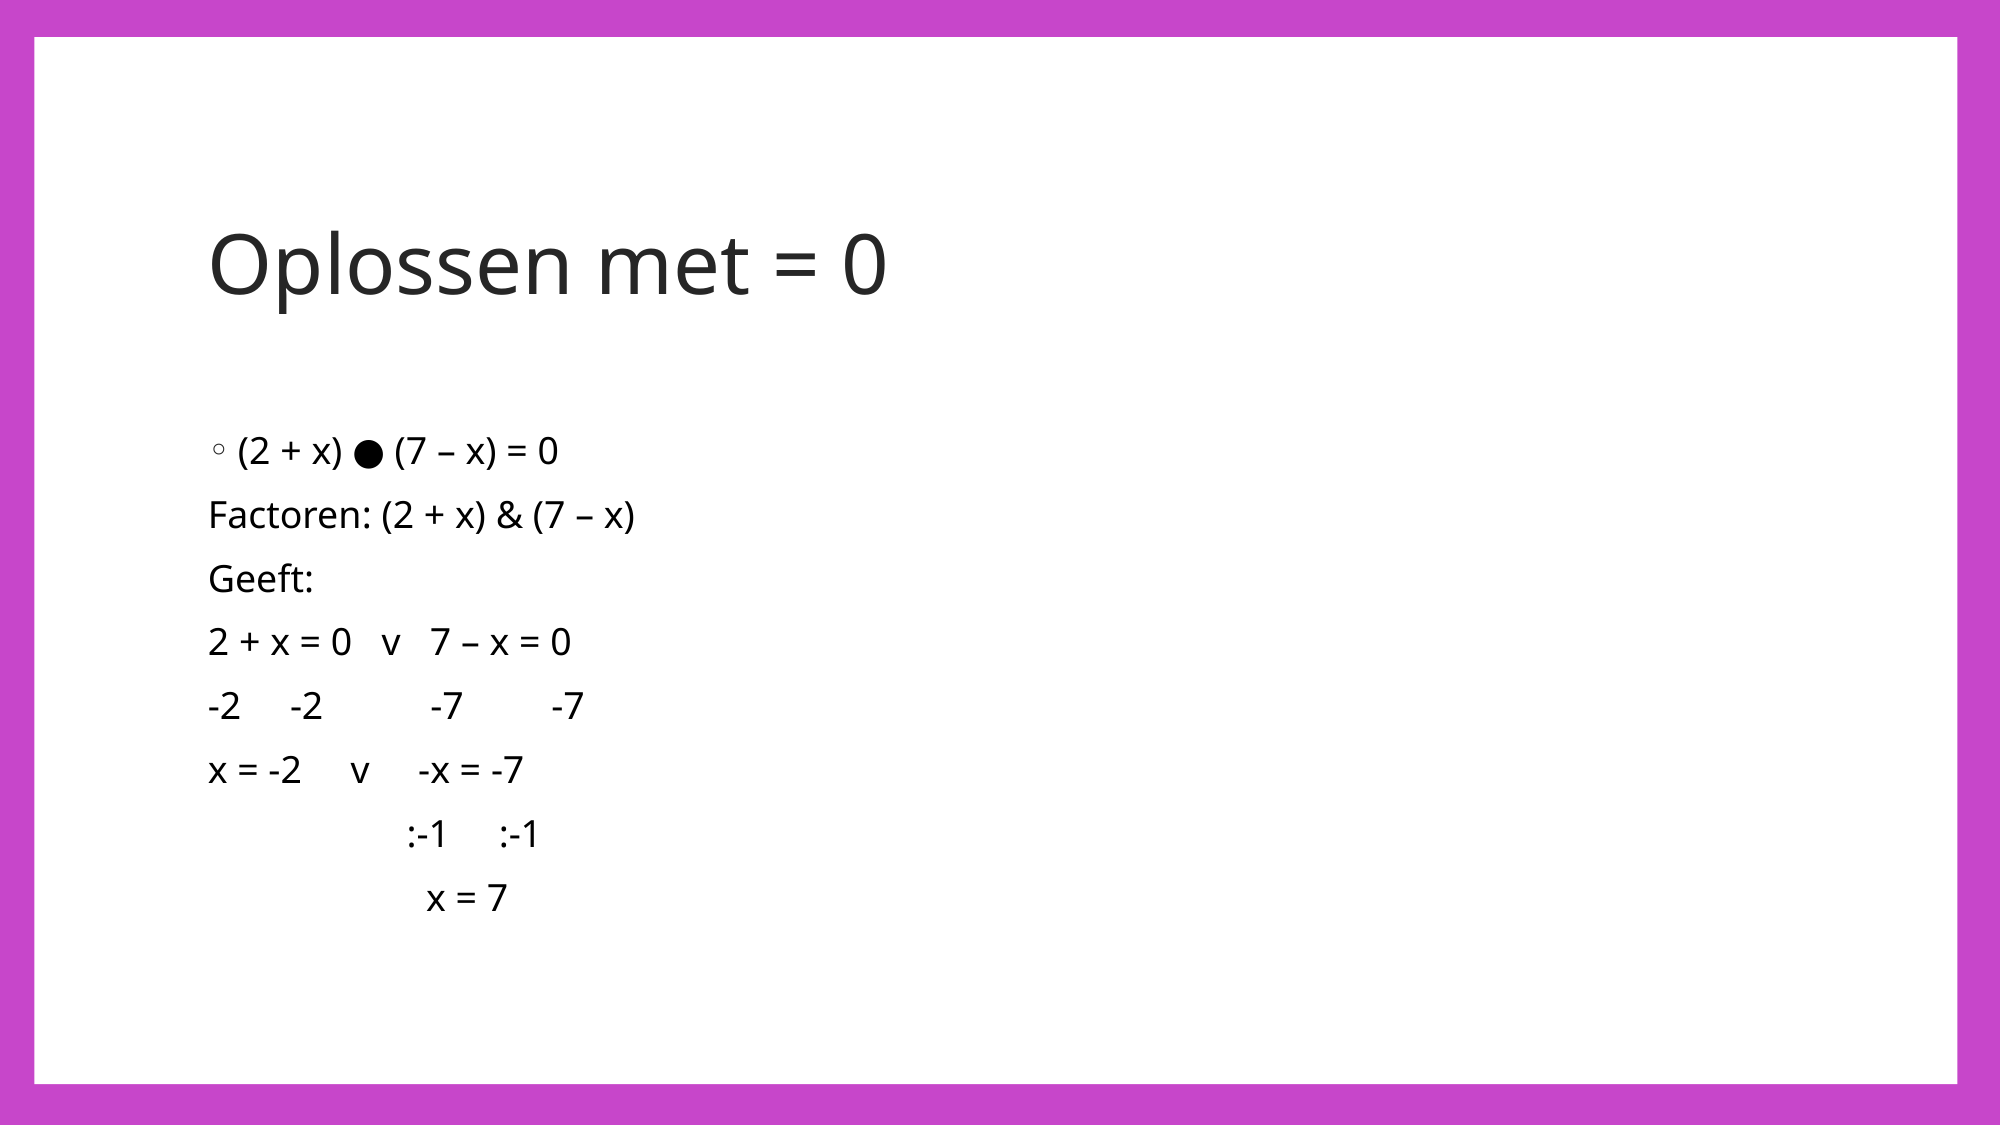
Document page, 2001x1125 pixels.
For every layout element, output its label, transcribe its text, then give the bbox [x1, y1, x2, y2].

text_box [0, 0, 2000, 1125]
list (2 + x) ● (7 – x) = 0 Factoren: (2 + x) & (7 – x) Geeft: 2 + x = 0 v 7 – x = 0 -2 -2 -7 -7 x = -2 v -x = -7 :-1 :-1 x = 7 [192, 419, 740, 979]
text_box [34, 37, 1958, 1085]
title Oplossen met = 0 [192, 142, 1800, 394]
